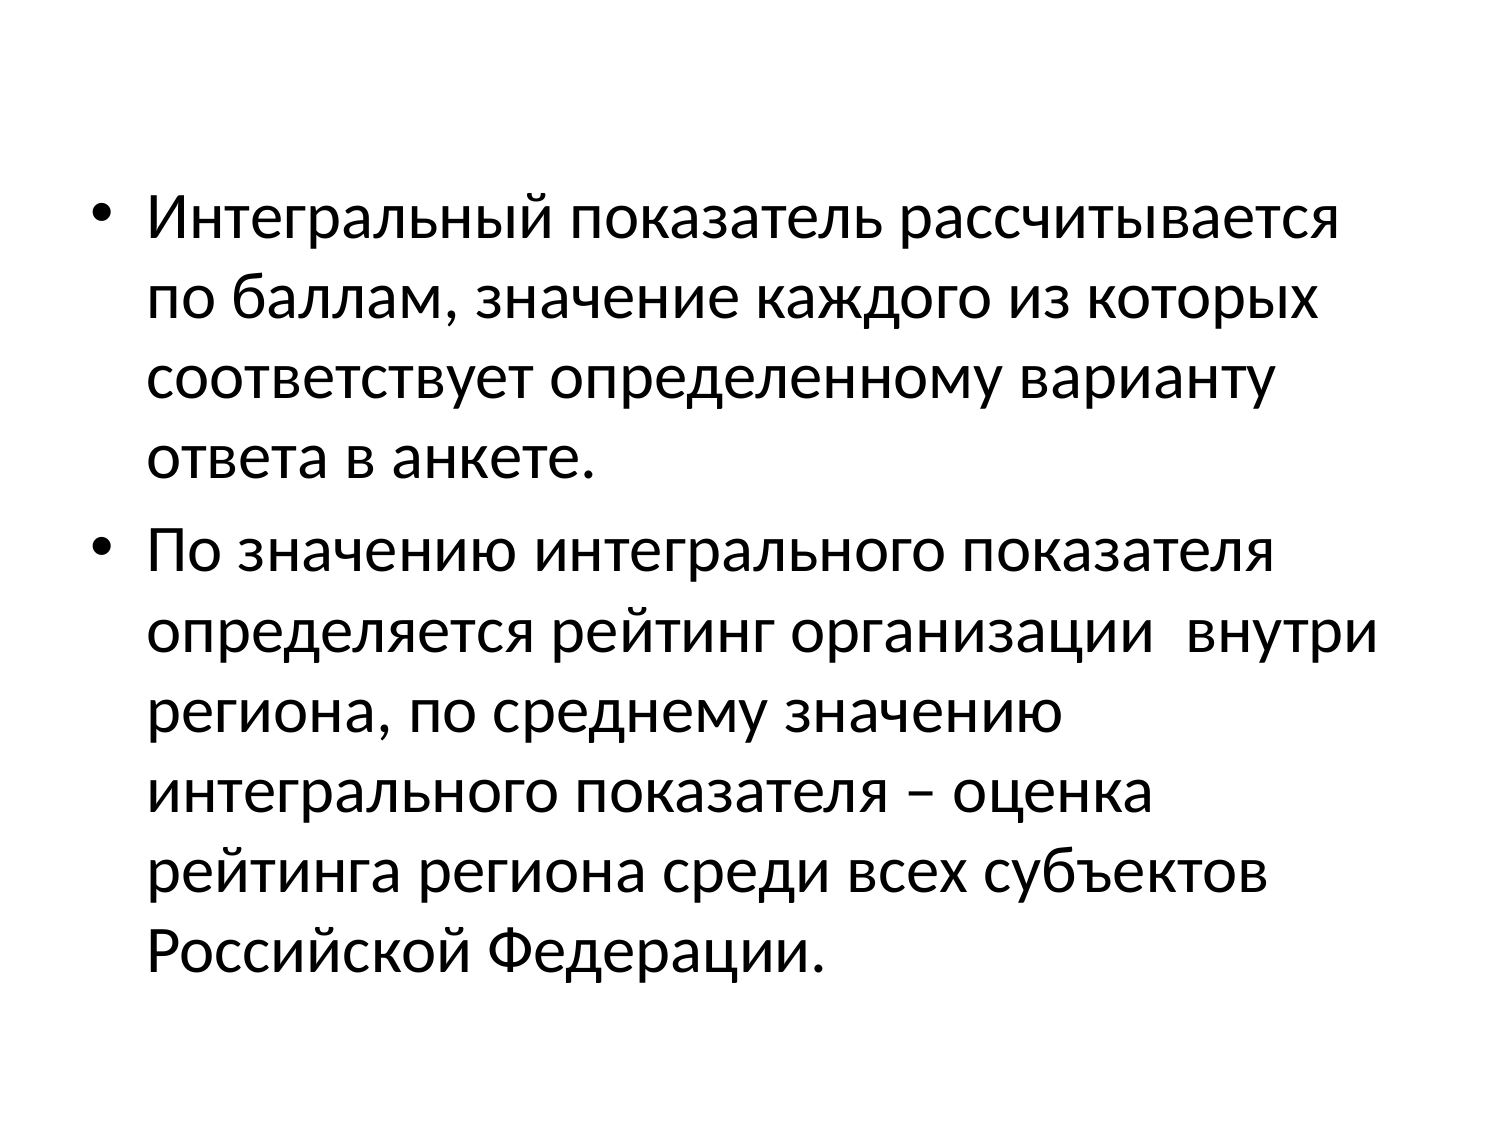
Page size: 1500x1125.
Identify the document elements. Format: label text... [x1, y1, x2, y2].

list Интегральный показатель рассчитывается по баллам, значение каждого из которых соответствует определенному варианту ответа в анкете. По значению интегрального показателя определяется рейтинг организации внутри региона, по среднему значению интегрального показателя – оценка рейтинга региона среди всех субъектов Российской Федерации. [75, 164, 1425, 1005]
